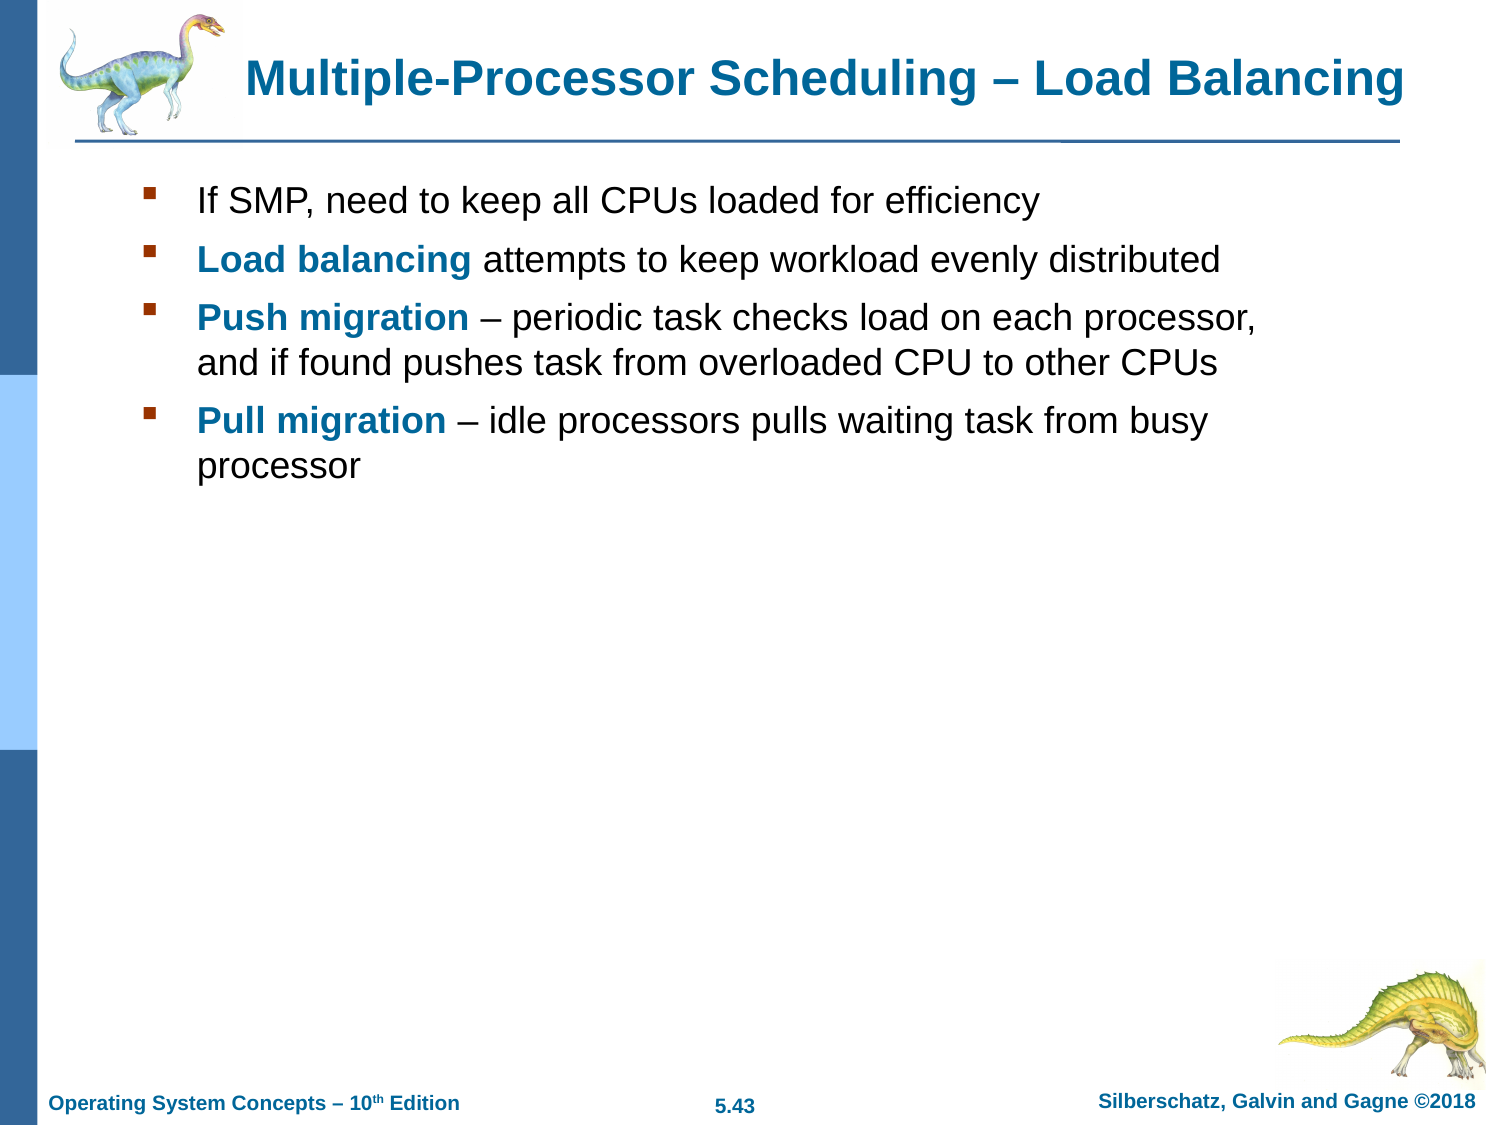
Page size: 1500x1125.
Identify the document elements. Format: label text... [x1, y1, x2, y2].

list If SMP, need to keep all CPUs loaded for efficiency Load balancing attempts to keep workload evenly distributed Push migration – periodic task checks load on each processor, and if found pushes task from overloaded CPU to other CPUs Pull migration – idle processors pulls waiting task from busy processor [125, 169, 1307, 940]
picture [1275, 959, 1486, 1090]
picture [46, 0, 243, 149]
title Multiple-Processor Scheduling – Load Balancing [176, 20, 1476, 113]
